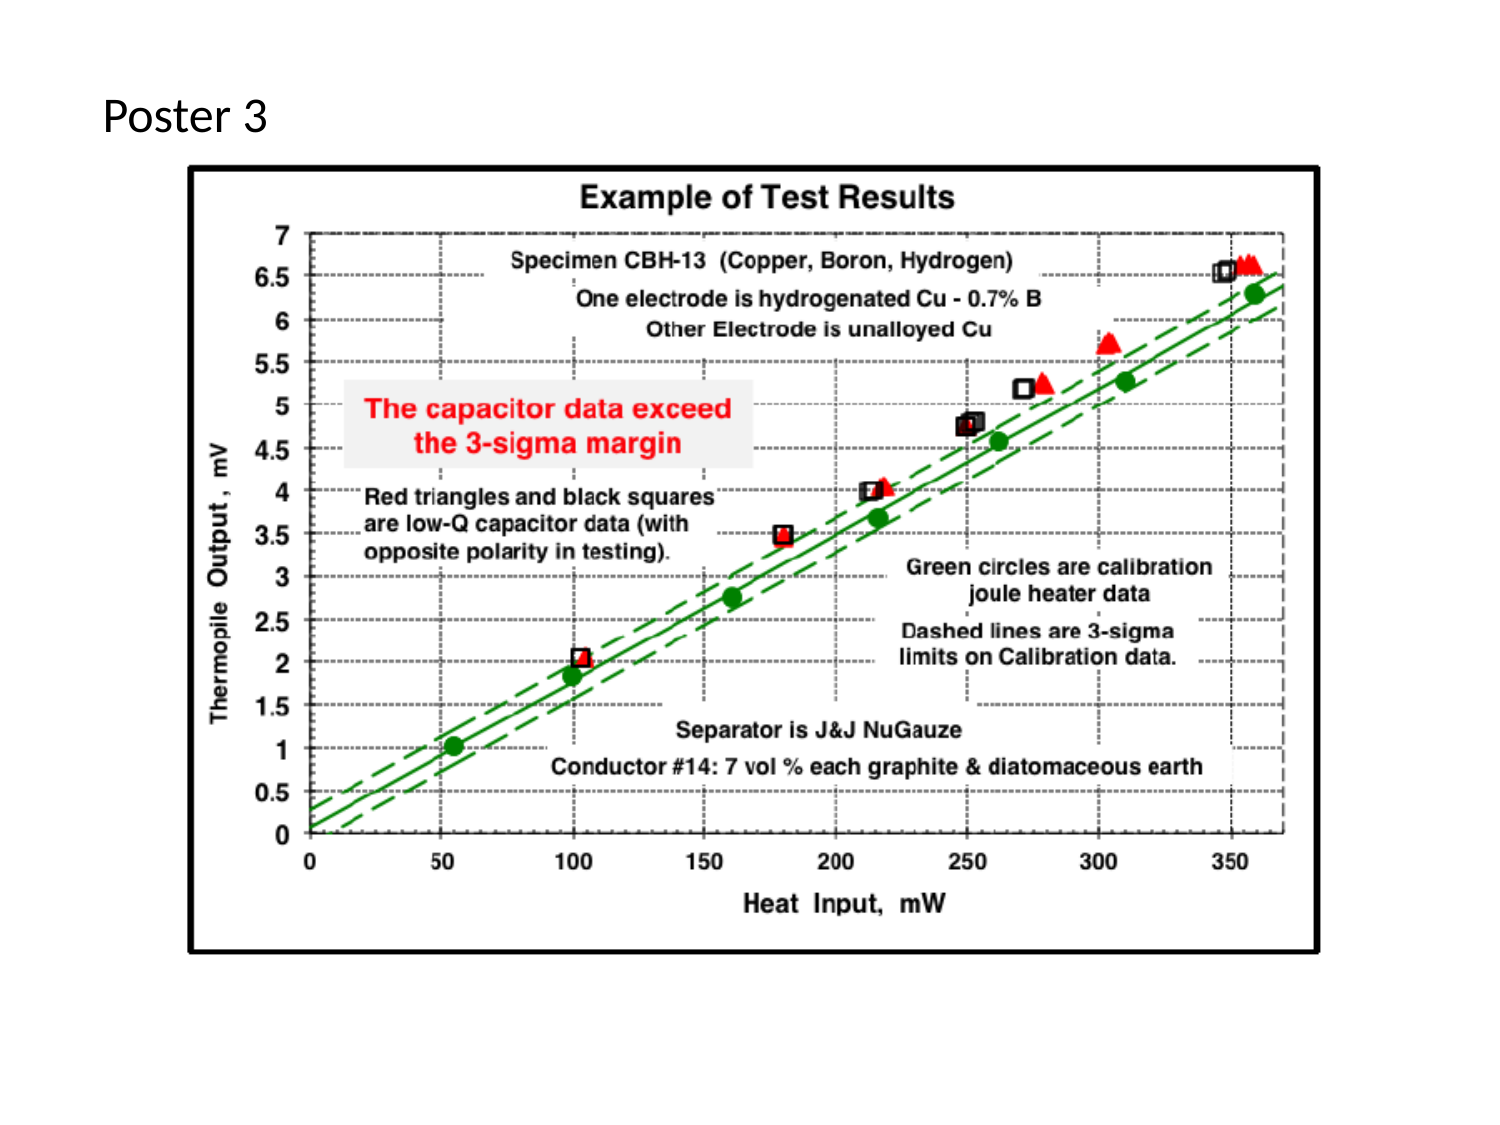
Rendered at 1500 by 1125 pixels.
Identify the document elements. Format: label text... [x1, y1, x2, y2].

text_box Poster 3 [87, 75, 283, 151]
picture [171, 151, 1329, 973]
